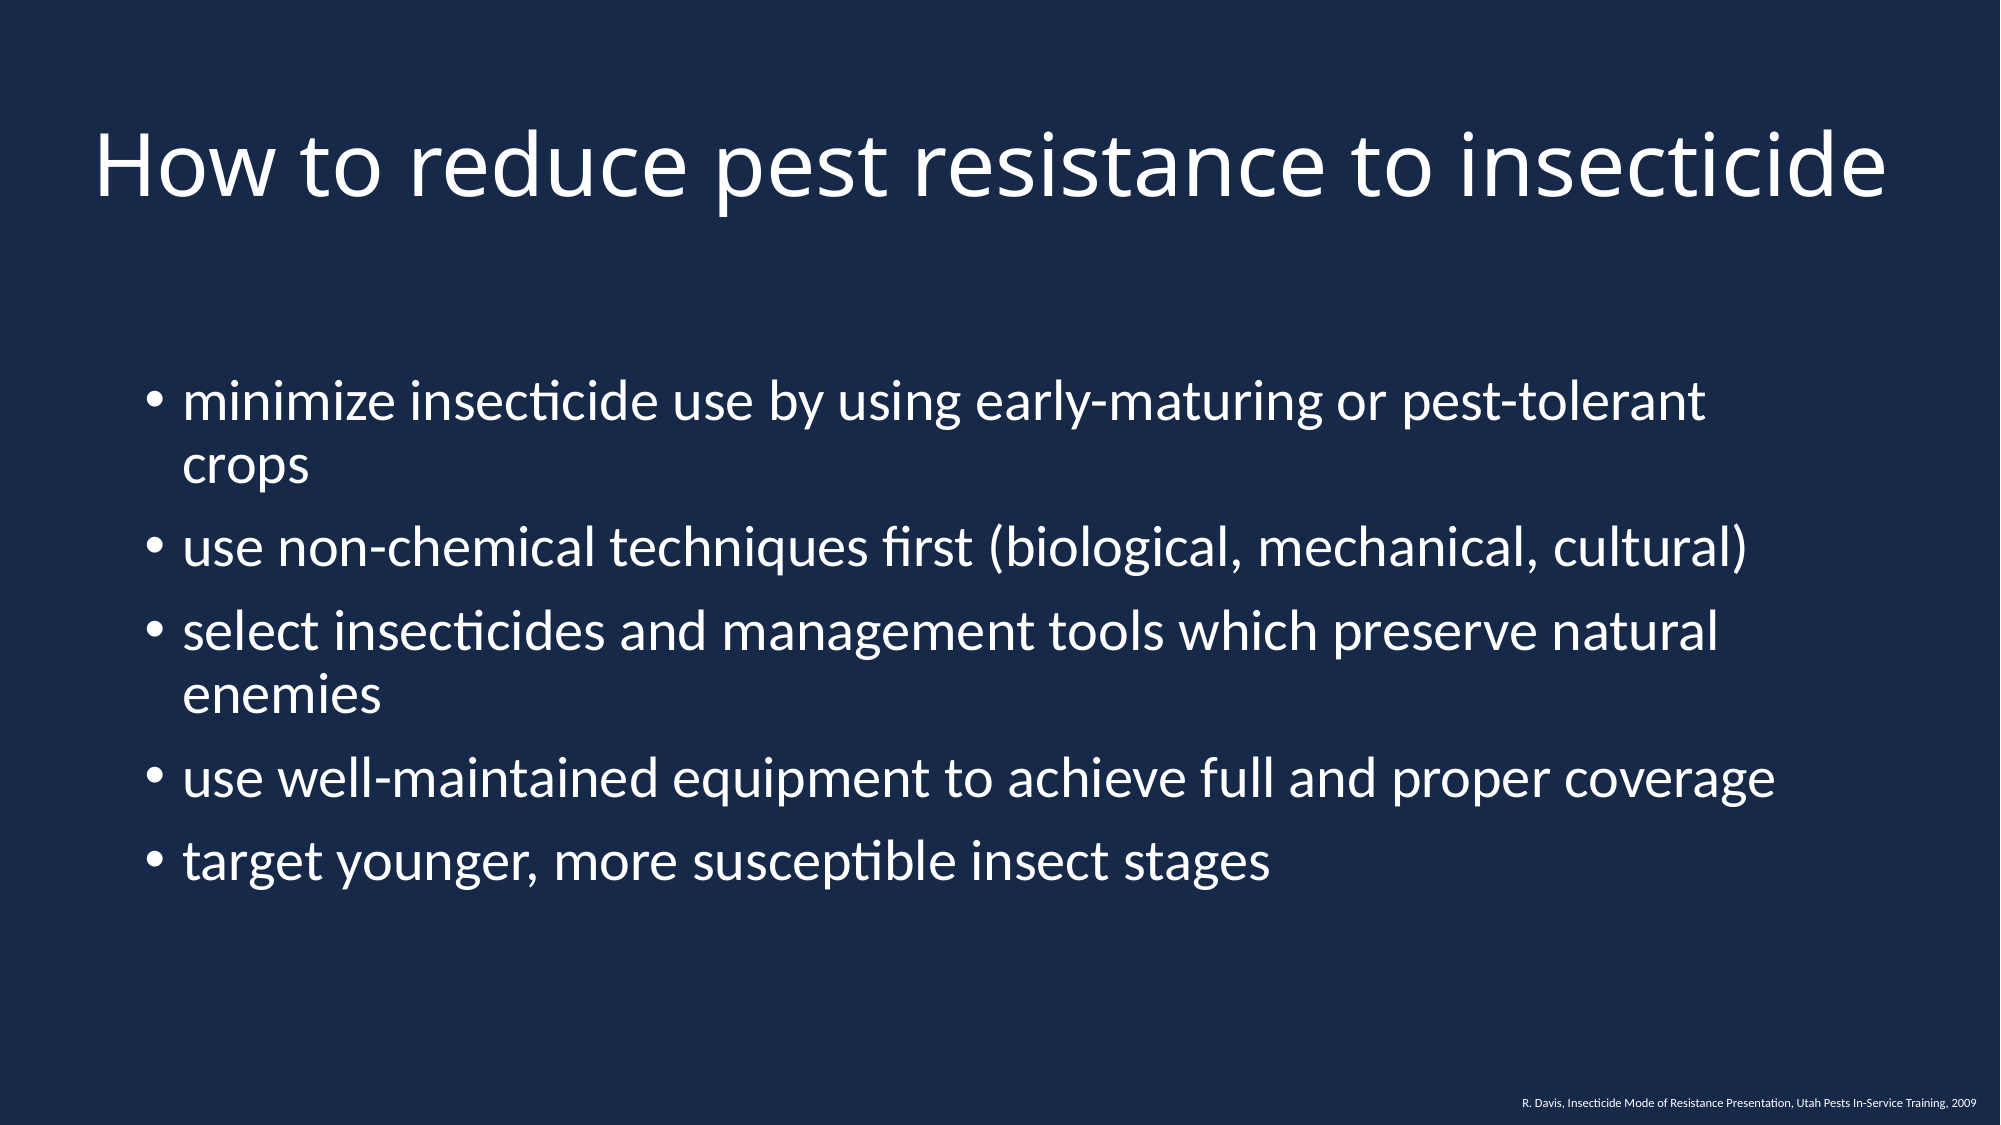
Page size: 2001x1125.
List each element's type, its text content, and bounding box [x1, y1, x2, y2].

list minimize insecticide use by using early-maturing or pest-tolerant crops use non-chemical techniques first (biological, mechanical, cultural) select insecticides and management tools which preserve natural enemies use well-maintained equipment to achieve full and proper coverage target younger, more susceptible insect stages [129, 362, 1848, 1011]
text_box R. Davis, Insecticide Mode of Resistance Presentation, Utah Pests In-Service Training, 2009 [1492, 1087, 1991, 1117]
title How to reduce pest resistance to insecticide [19, 59, 1963, 278]
